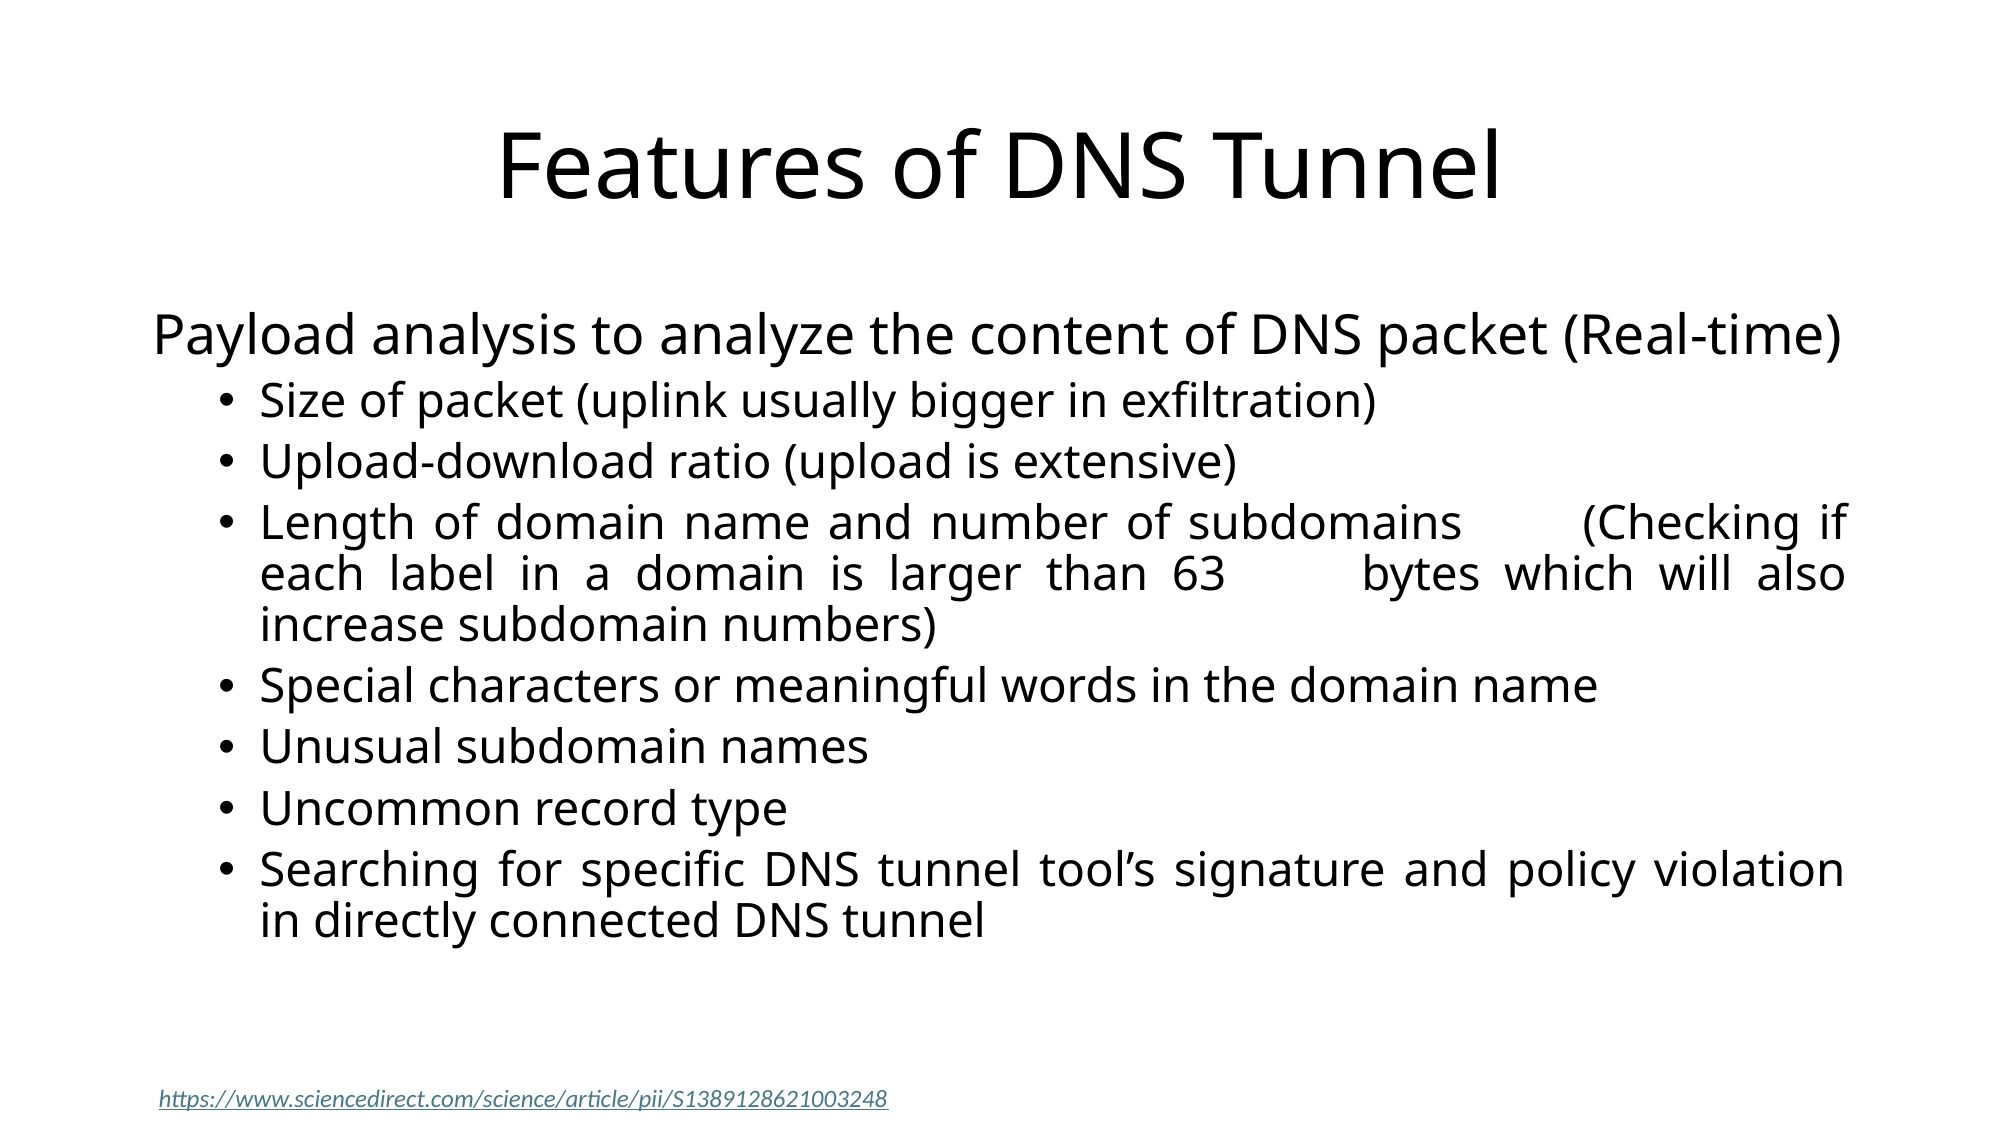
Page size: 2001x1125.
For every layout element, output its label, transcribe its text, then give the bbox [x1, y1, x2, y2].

title Features of DNS Tunnel [137, 59, 1863, 278]
list Payload analysis to analyze the content of DNS packet (Real-time) Size of packet (uplink usually bigger in exfiltration) Upload-download ratio (upload is extensive) Length of domain name and number of subdomains (Checking if each label in a domain is larger than 63 bytes which will also increase subdomain numbers) Special characters or meaningful words in the domain name Unusual subdomain names Uncommon record type Searching for specific DNS tunnel tool’s signature and policy violation in directly connected DNS tunnel [137, 299, 1863, 1014]
text_box https://www.sciencedirect.com/science/article/pii/S1389128621003248 [143, 1074, 941, 1125]
